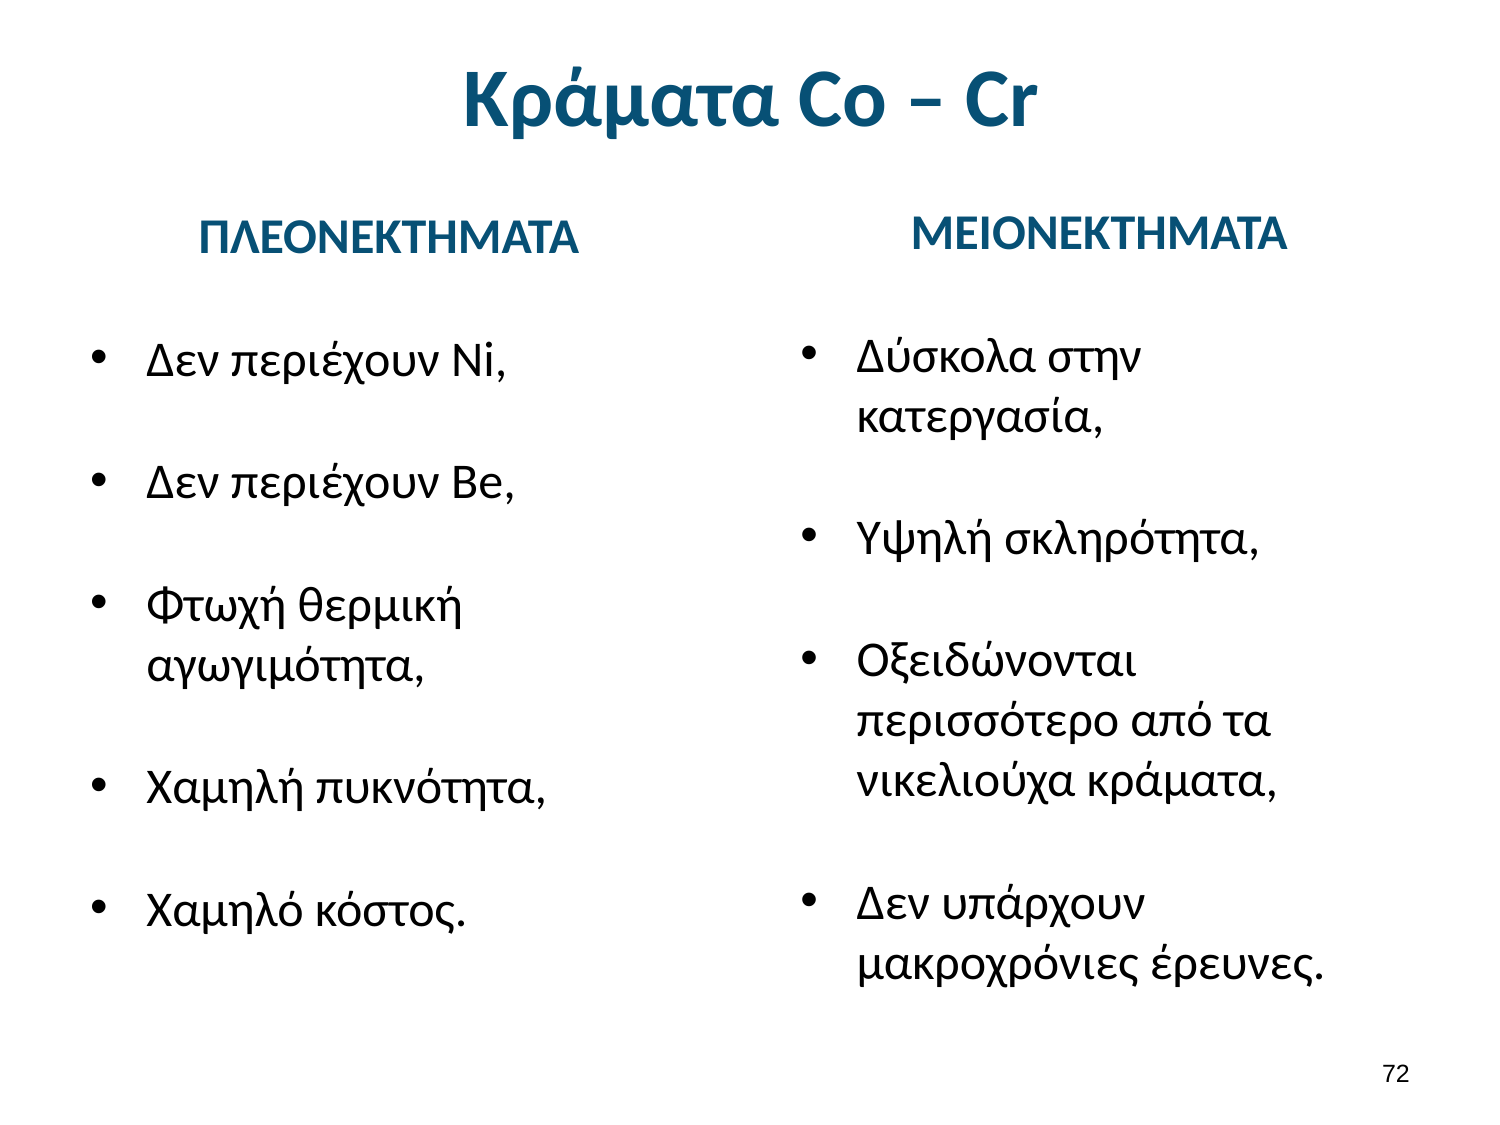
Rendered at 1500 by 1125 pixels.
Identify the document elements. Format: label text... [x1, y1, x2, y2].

text_box ΜΕΙΟΝΕΚΤΗΜΑΤΑ Δύσκολα στην κατεργασία, Υψηλή σκληρότητα, Οξειδώνονται περισσότερο από τα νικελιούχα κράματα, Δεν υπάρχουν μακροχρόνιες έρευνες. [785, 191, 1414, 1019]
list ΠΛΕΟΝΕΚΤΗΜΑΤΑ Δεν περιέχουν Νi, Δεν περιέχουν Βe, Φτωχή θερμική αγωγιμότητα, Χαμηλή πυκνότητα, Χαμηλό κόστος. [75, 196, 703, 1024]
slide_number 71 [1074, 1042, 1425, 1103]
title Κράματα Co – Cr [76, 19, 1427, 169]
